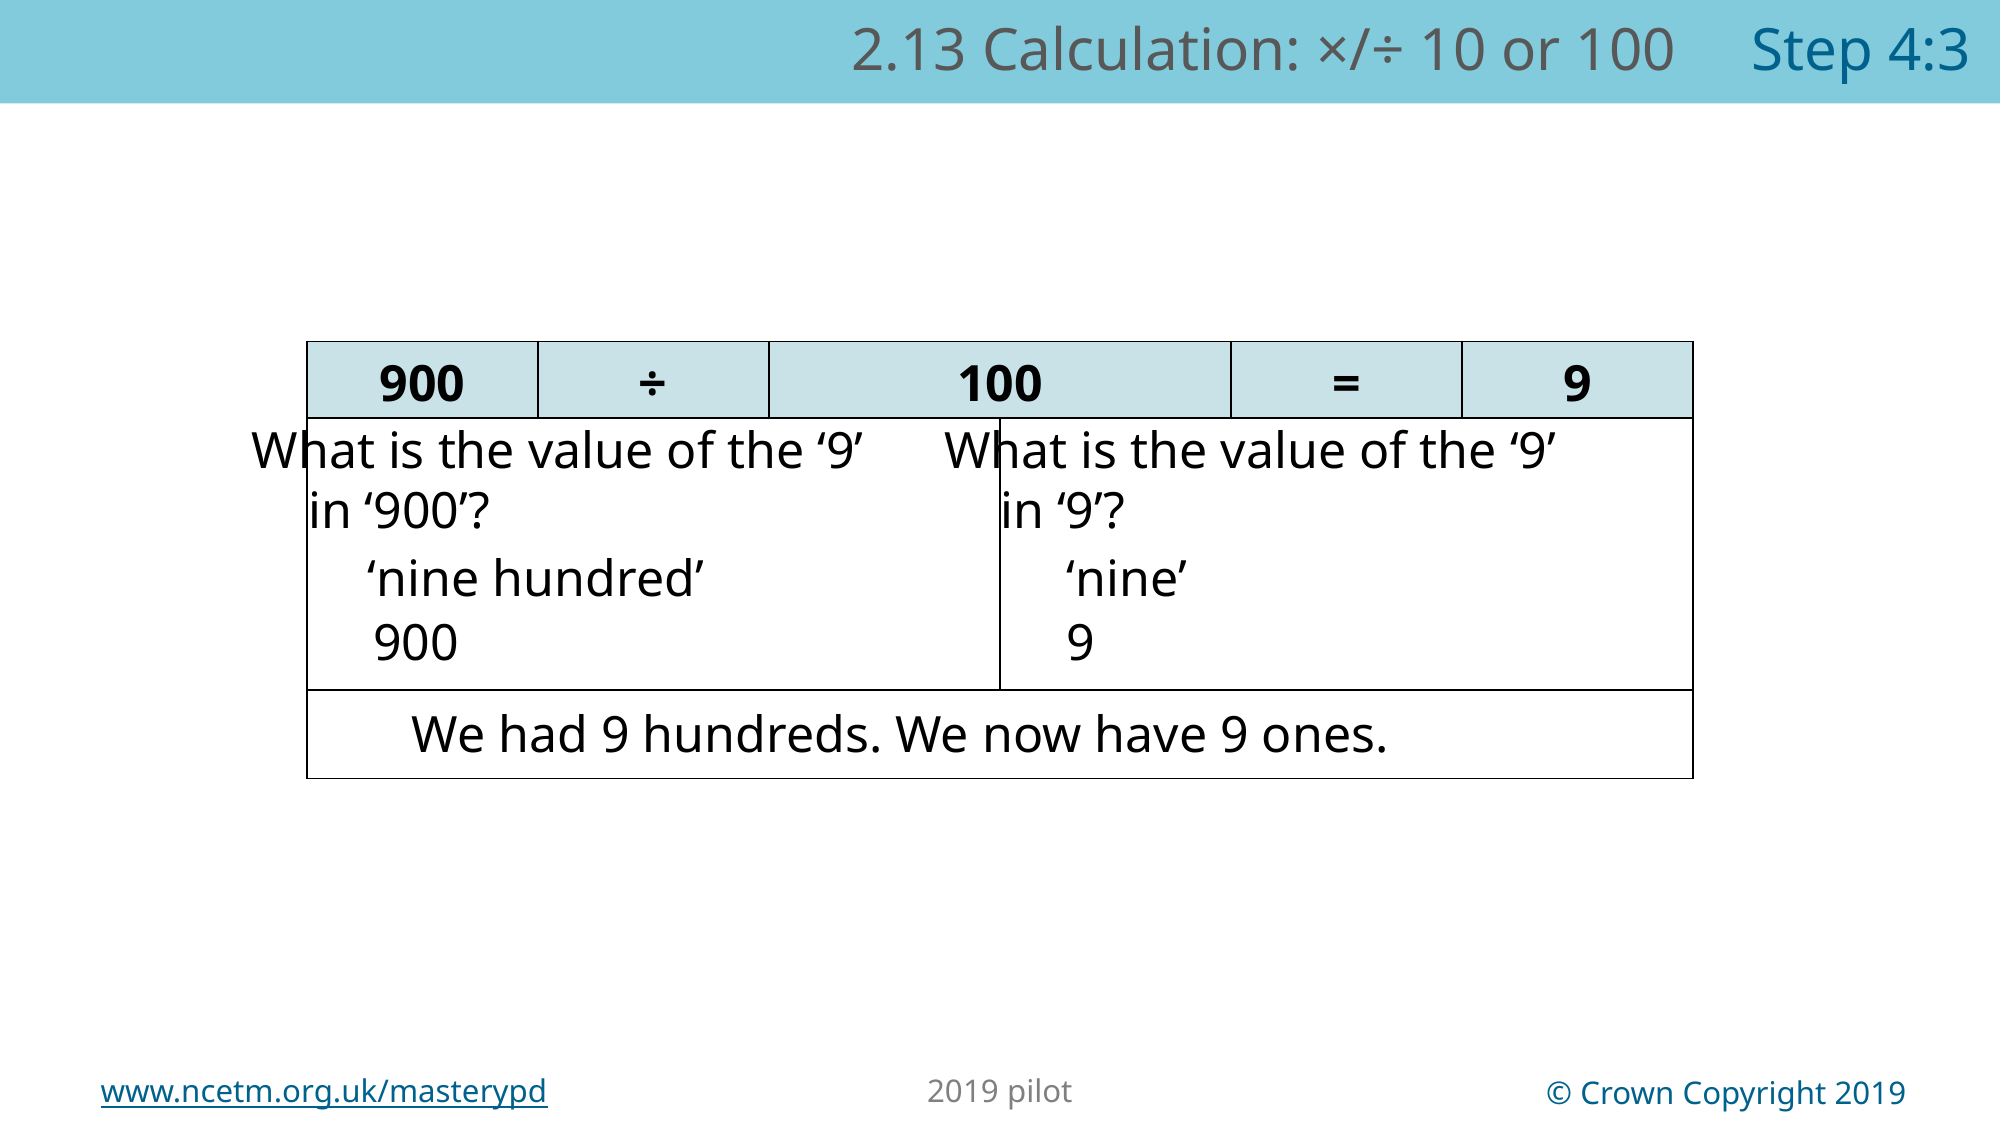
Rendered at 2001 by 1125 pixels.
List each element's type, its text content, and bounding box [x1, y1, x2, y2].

text_box 900 [358, 602, 474, 678]
table_cell [1001, 419, 1692, 689]
table_header = [1232, 342, 1461, 411]
table_cell [308, 691, 1692, 778]
text_box What is the value of the ‘9’ in ‘9’? [929, 411, 1684, 547]
text_box What is the value of the ‘9’ in ‘900’? [236, 411, 929, 547]
text_box ‘nine hundred’ [352, 538, 720, 614]
text_box 9 [1051, 614, 1111, 678]
text_box ‘nine’ [1051, 538, 1203, 614]
table_cell [308, 547, 999, 689]
table_header 100 [770, 342, 1230, 411]
table_header 900 [308, 342, 537, 411]
list 2.13 Calculation: ×/÷ 10 or 100 Step 4:3 [0, 0, 2000, 104]
text_box We had 9 hundreds. We now have 9 ones. [396, 695, 1405, 771]
table_header 9 [1463, 342, 1692, 417]
table_header ÷ [539, 342, 768, 411]
